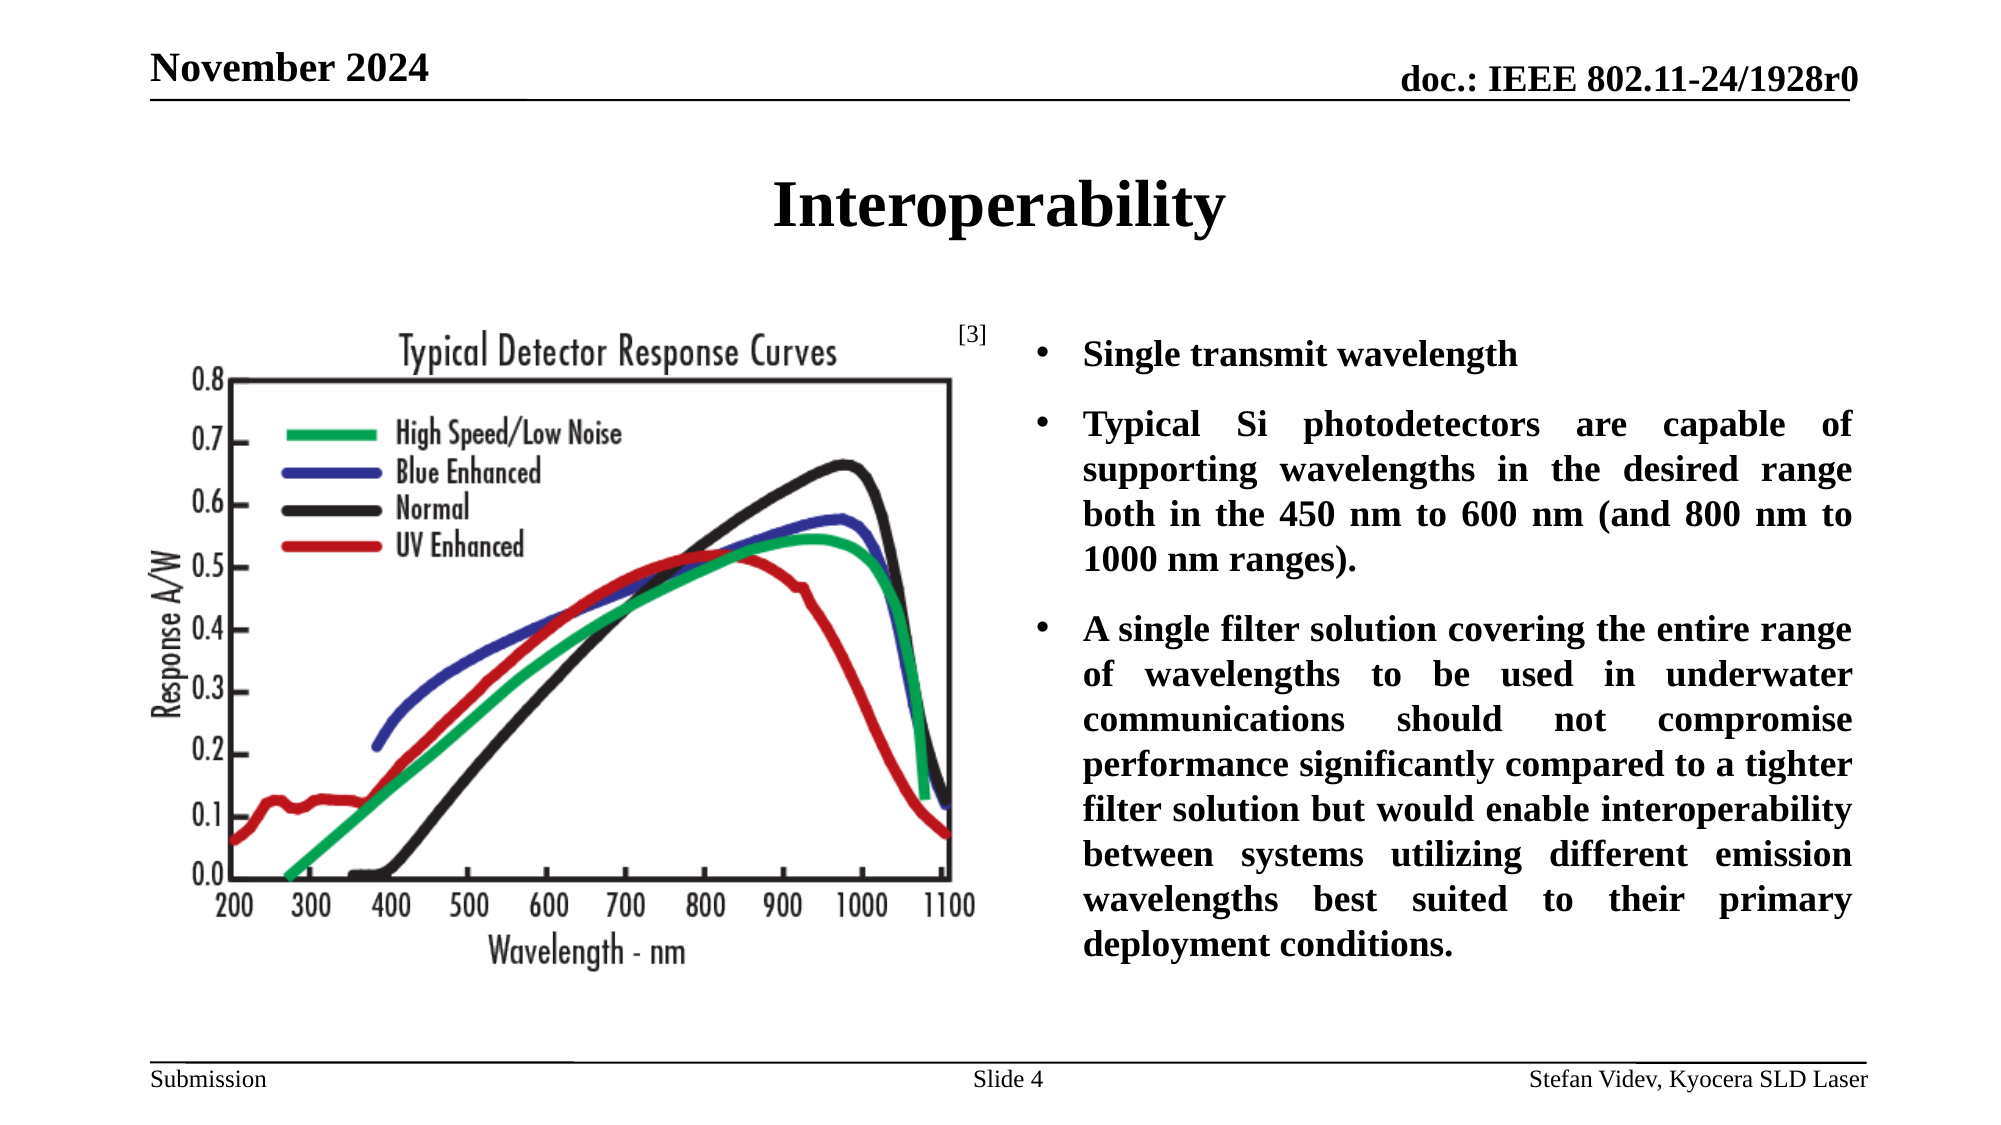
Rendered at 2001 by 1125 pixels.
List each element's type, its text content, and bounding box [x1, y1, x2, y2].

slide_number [149, 44, 561, 91]
title Interoperability [149, 112, 1850, 288]
text_box [3] [905, 310, 1031, 385]
footer Stefan Videv, Kyocera SLD Laser [1171, 1061, 1869, 1093]
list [137, 316, 997, 980]
slide_number Slide 4 [950, 1061, 1067, 1123]
text_box Single transmit wavelength Typical Si photodetectors are capable of supporting wavelengths in the desired range both in the 450 nm to 600 nm (and 800 nm to 1000 nm ranges). A single filter solution covering the entire range of wavelengths to be used in underwater communications should not compromise performance significantly compared to a tighter filter solution but would enable interoperability between systems utilizing different emission wavelengths best suited to their primary deployment conditions. [983, 321, 1869, 1034]
